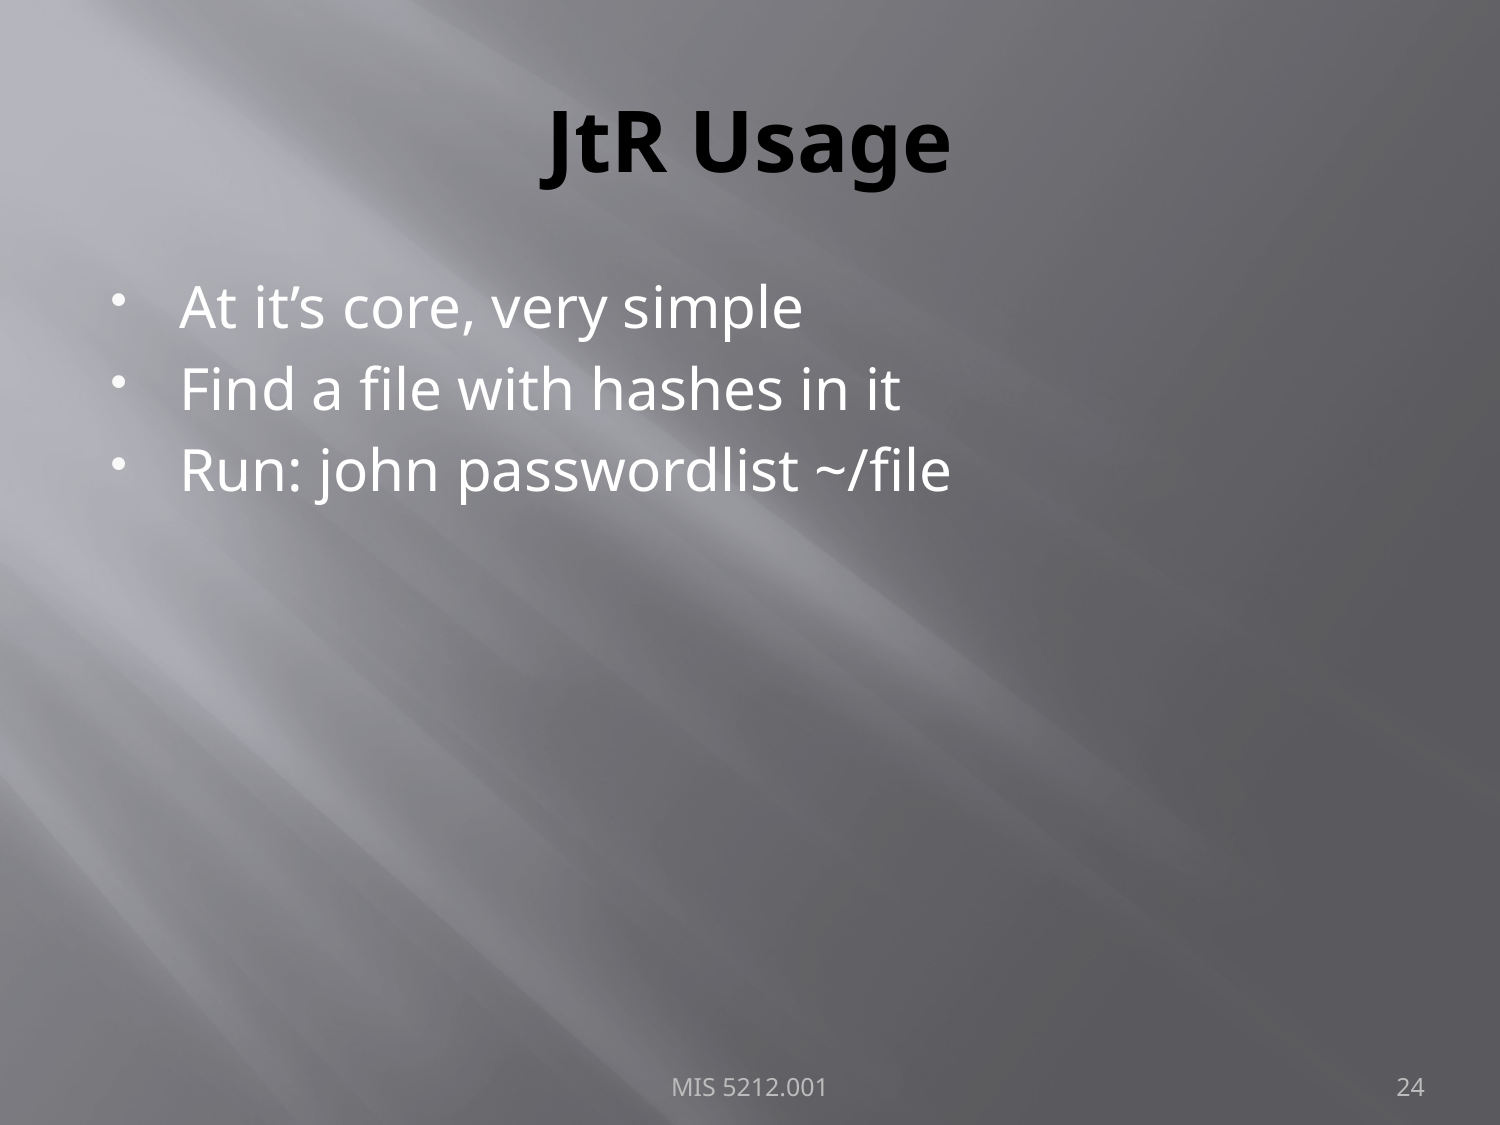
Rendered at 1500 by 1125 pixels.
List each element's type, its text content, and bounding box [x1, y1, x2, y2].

list At it’s core, very simple Find a file with hashes in it Run: john passwordlist ~/file [75, 262, 1425, 1035]
slide_number 24 [1299, 1052, 1425, 1113]
footer MIS 5212.001 [512, 1052, 988, 1113]
title JtR Usage [75, 45, 1425, 233]
